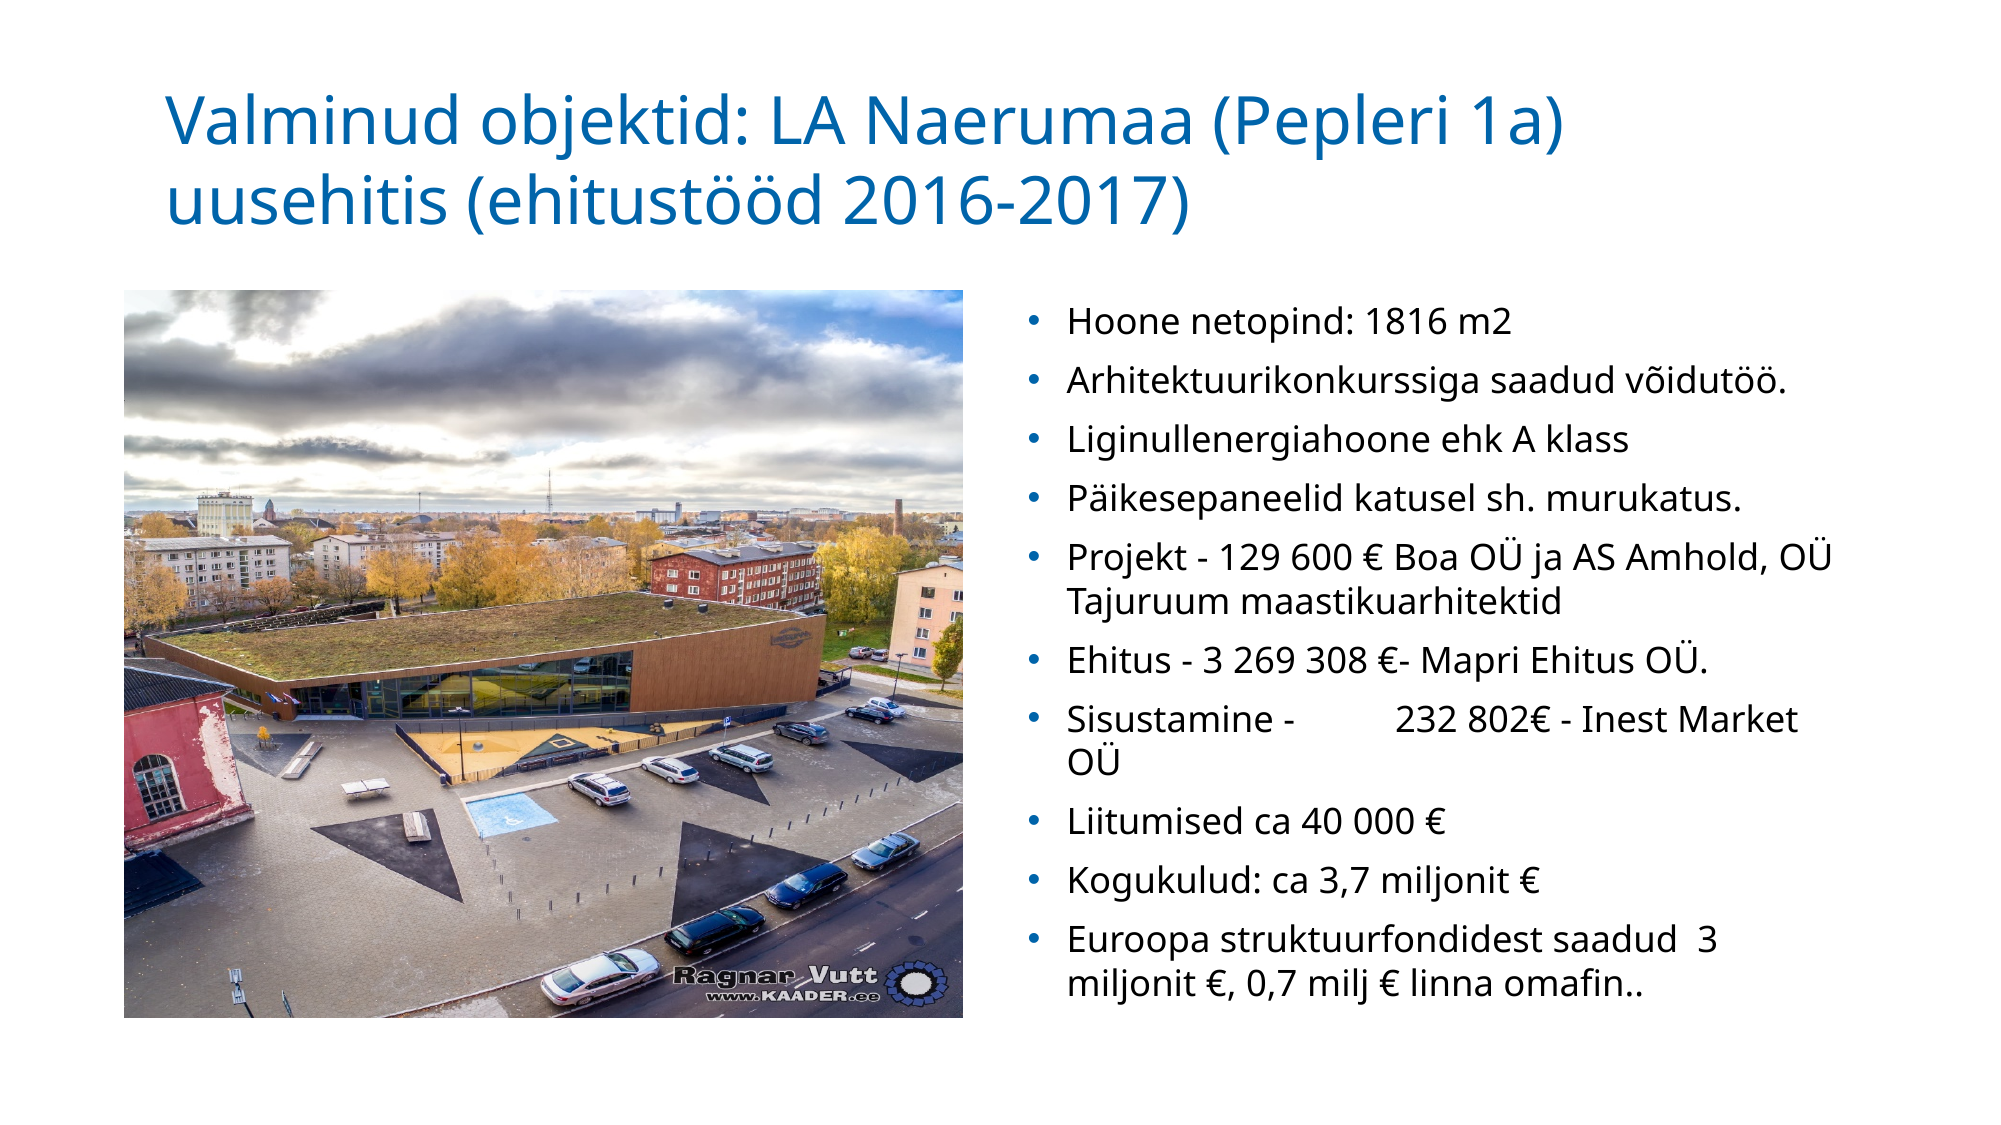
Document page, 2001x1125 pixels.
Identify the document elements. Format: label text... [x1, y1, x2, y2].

list Hoone netopind: 1816 m2 Arhitektuurikonkurssiga saadud võidutöö. Liginullenergiahoone ehk A klass Päikesepaneelid katusel sh. murukatus. Projekt - 129 600 € Boa OÜ ja AS Amhold, OÜ Tajuruum maastikuarhitektid Ehitus - 3 269 308 €- Mapri Ehitus OÜ. Sisustamine - 232 802€ - Inest Market OÜ Liitumised ca 40 000 € Kogukulud: ca 3,7 miljonit € Euroopa struktuurfondidest saadud 3 miljonit €, 0,7 milj € linna omafin.. [1012, 290, 1863, 1018]
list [124, 290, 963, 1018]
title Valminud objektid: LA Naerumaa (Pepleri 1a) uusehitis (ehitustööd 2016-2017) [150, 70, 1876, 227]
